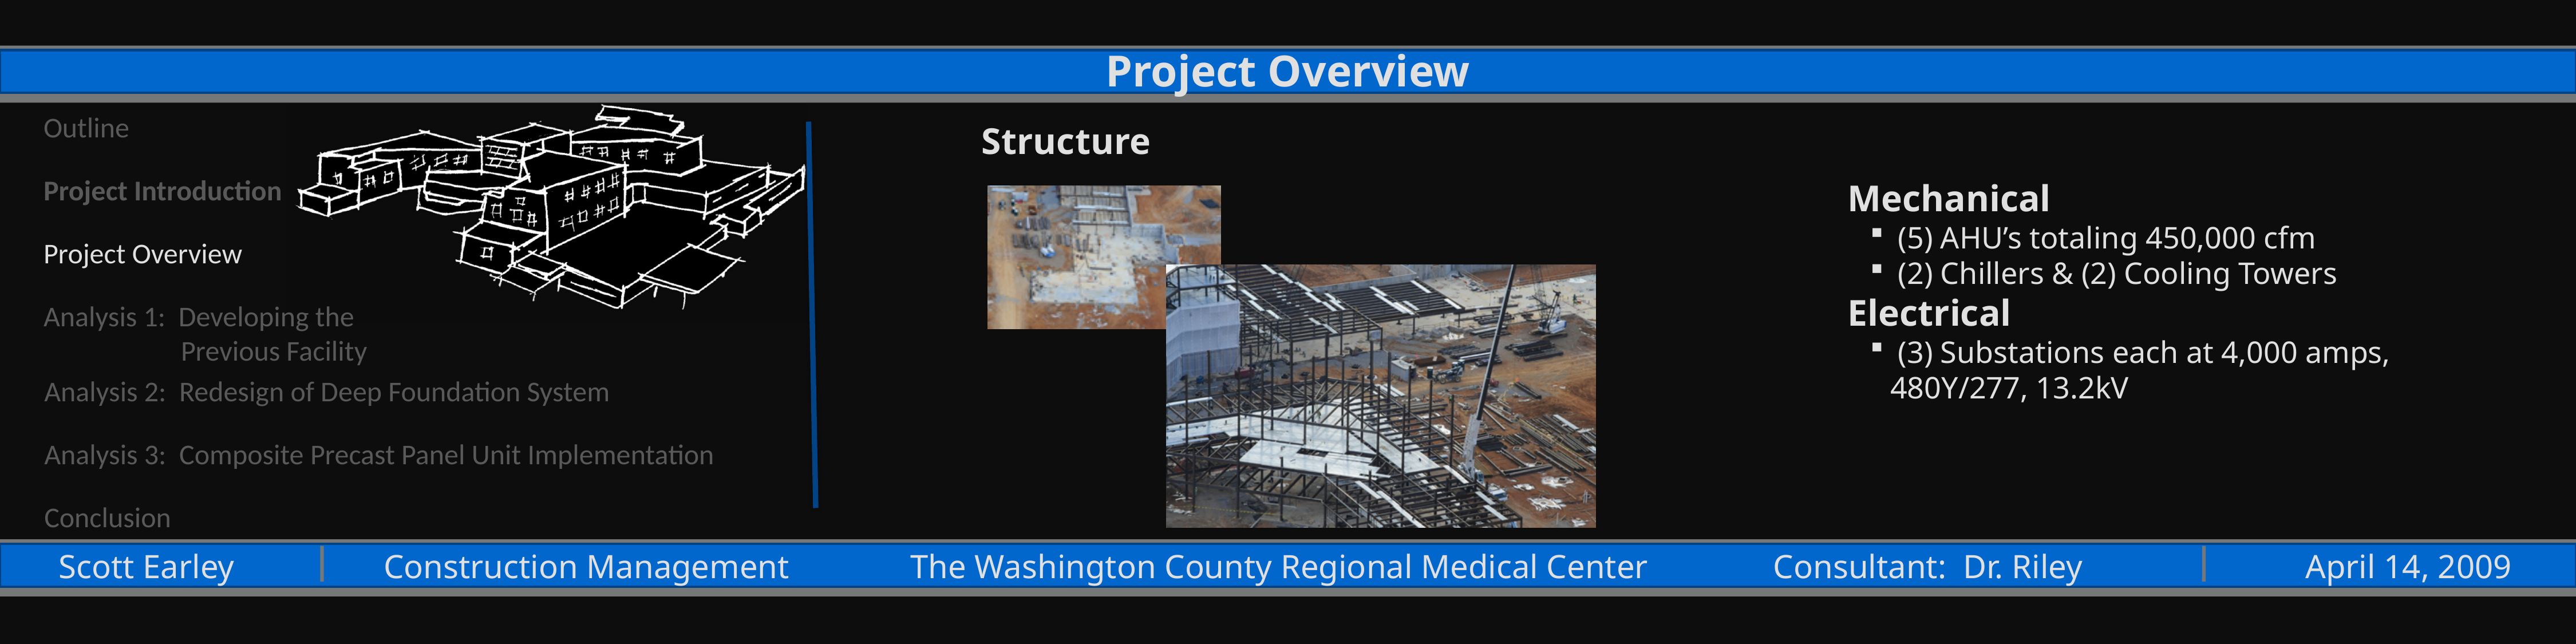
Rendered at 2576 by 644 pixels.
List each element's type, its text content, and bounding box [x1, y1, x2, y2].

picture [987, 185, 1596, 528]
text_box Analysis 2: Redesign of Deep Foundation System Analysis 3: Composite Precast Panel Unit Implementation Conclusion [35, 369, 737, 538]
text_box Mechanical (5) AHU’s totaling 450,000 cfm (2) Chillers & (2) Cooling Towers Electrical (3) Substations each at 4,000 amps, 480Y/277, 13.2kV [1839, 171, 2541, 409]
text_box Project Overview [858, 39, 1717, 100]
text_box Outline Project Introduction Project Overview Analysis 1: Developing the Previous Facility [35, 104, 437, 371]
text_box Structure [973, 114, 1674, 166]
picture [287, 103, 809, 323]
